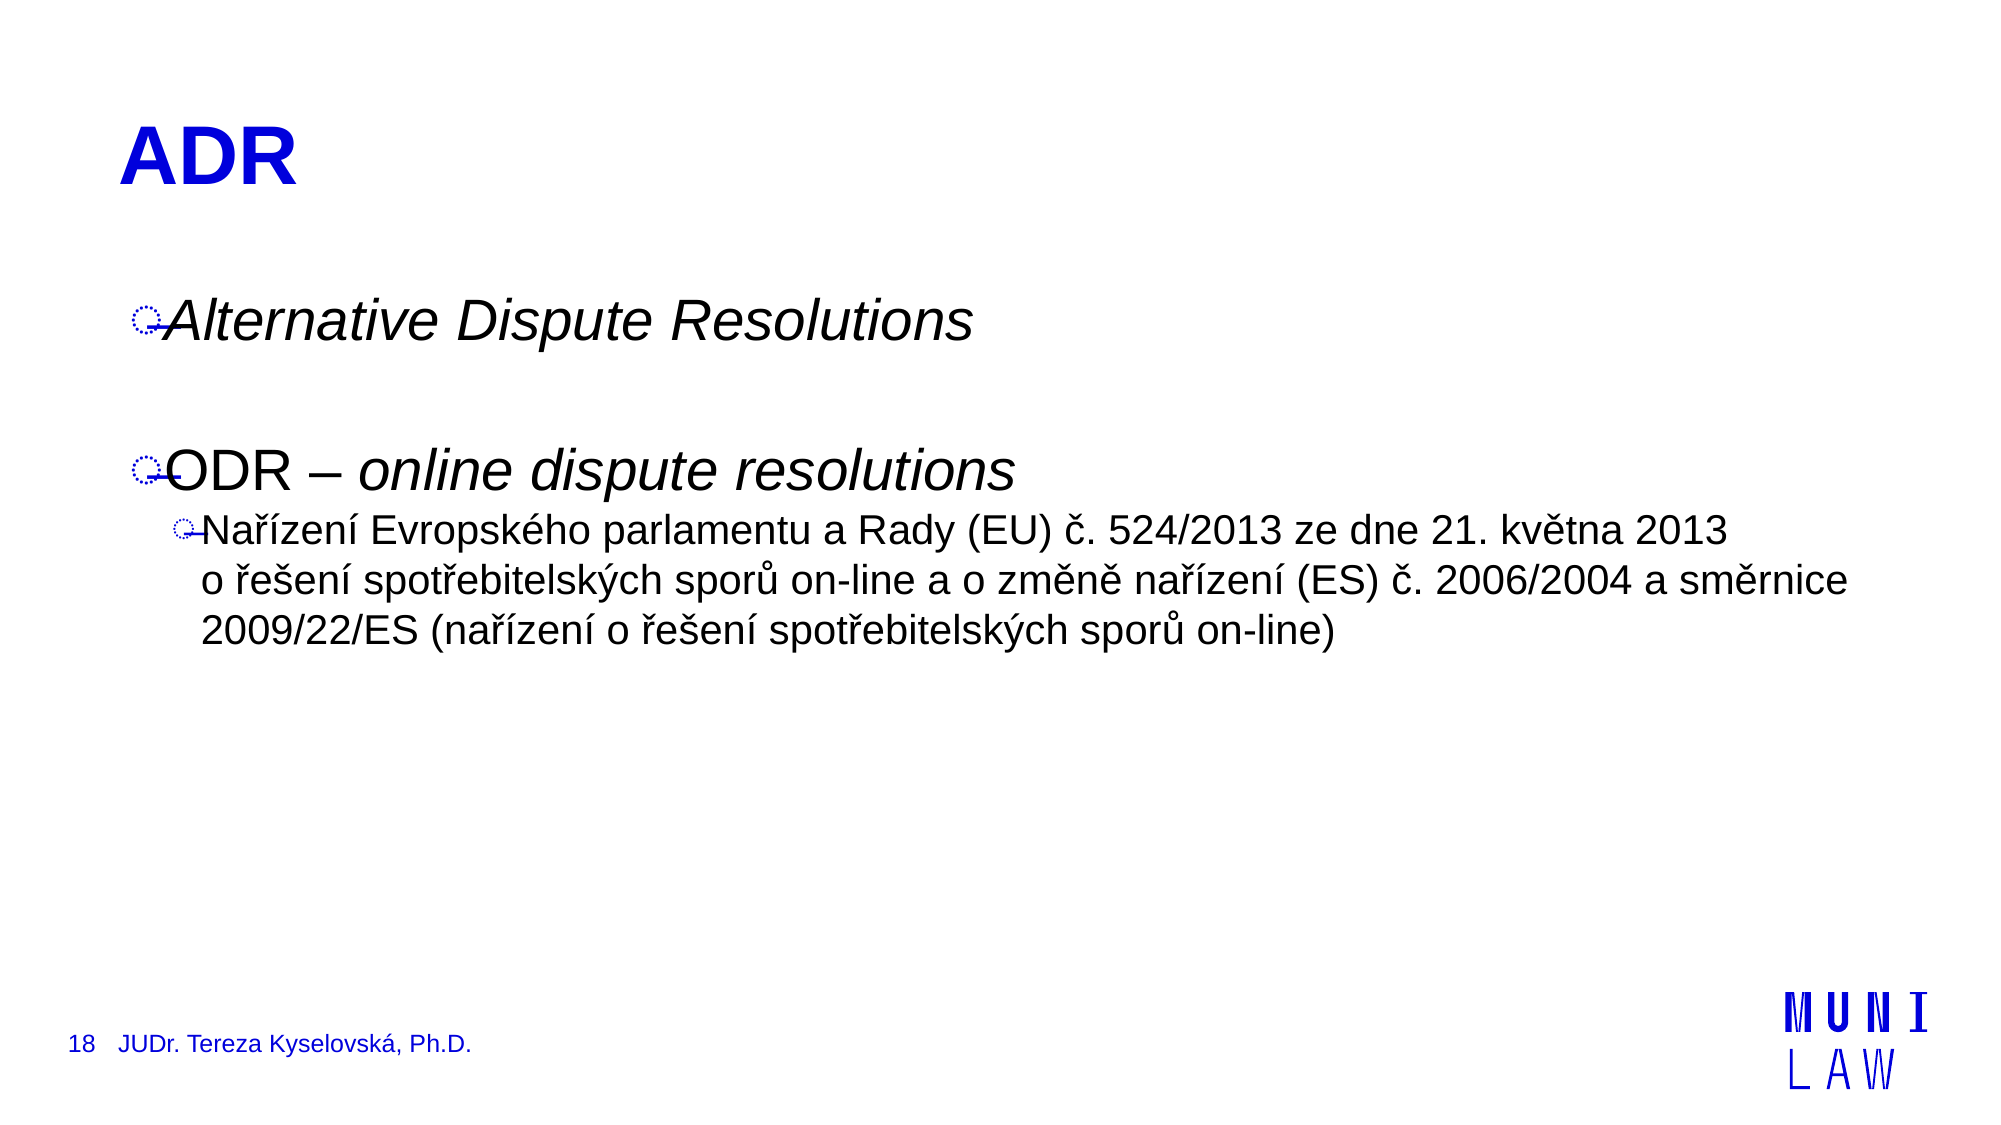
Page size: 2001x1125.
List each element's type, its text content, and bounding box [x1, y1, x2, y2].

footer JUDr. Tereza Kyselovská, Ph.D. [118, 1021, 1418, 1063]
title ADR [118, 118, 1883, 193]
list Alternative Dispute Resolutions ODR – online dispute resolutions Nařízení Evropského parlamentu a Rady (EU) č. 524/2013 ze dne 21. května 2013 o řešení spotřebitelských sporů on-line a o změně nařízení (ES) č. 2006/2004 a směrnice 2009/22/ES (nařízení o řešení spotřebitelských sporů on-line) [118, 277, 1883, 957]
slide_number 18 [67, 1021, 110, 1063]
